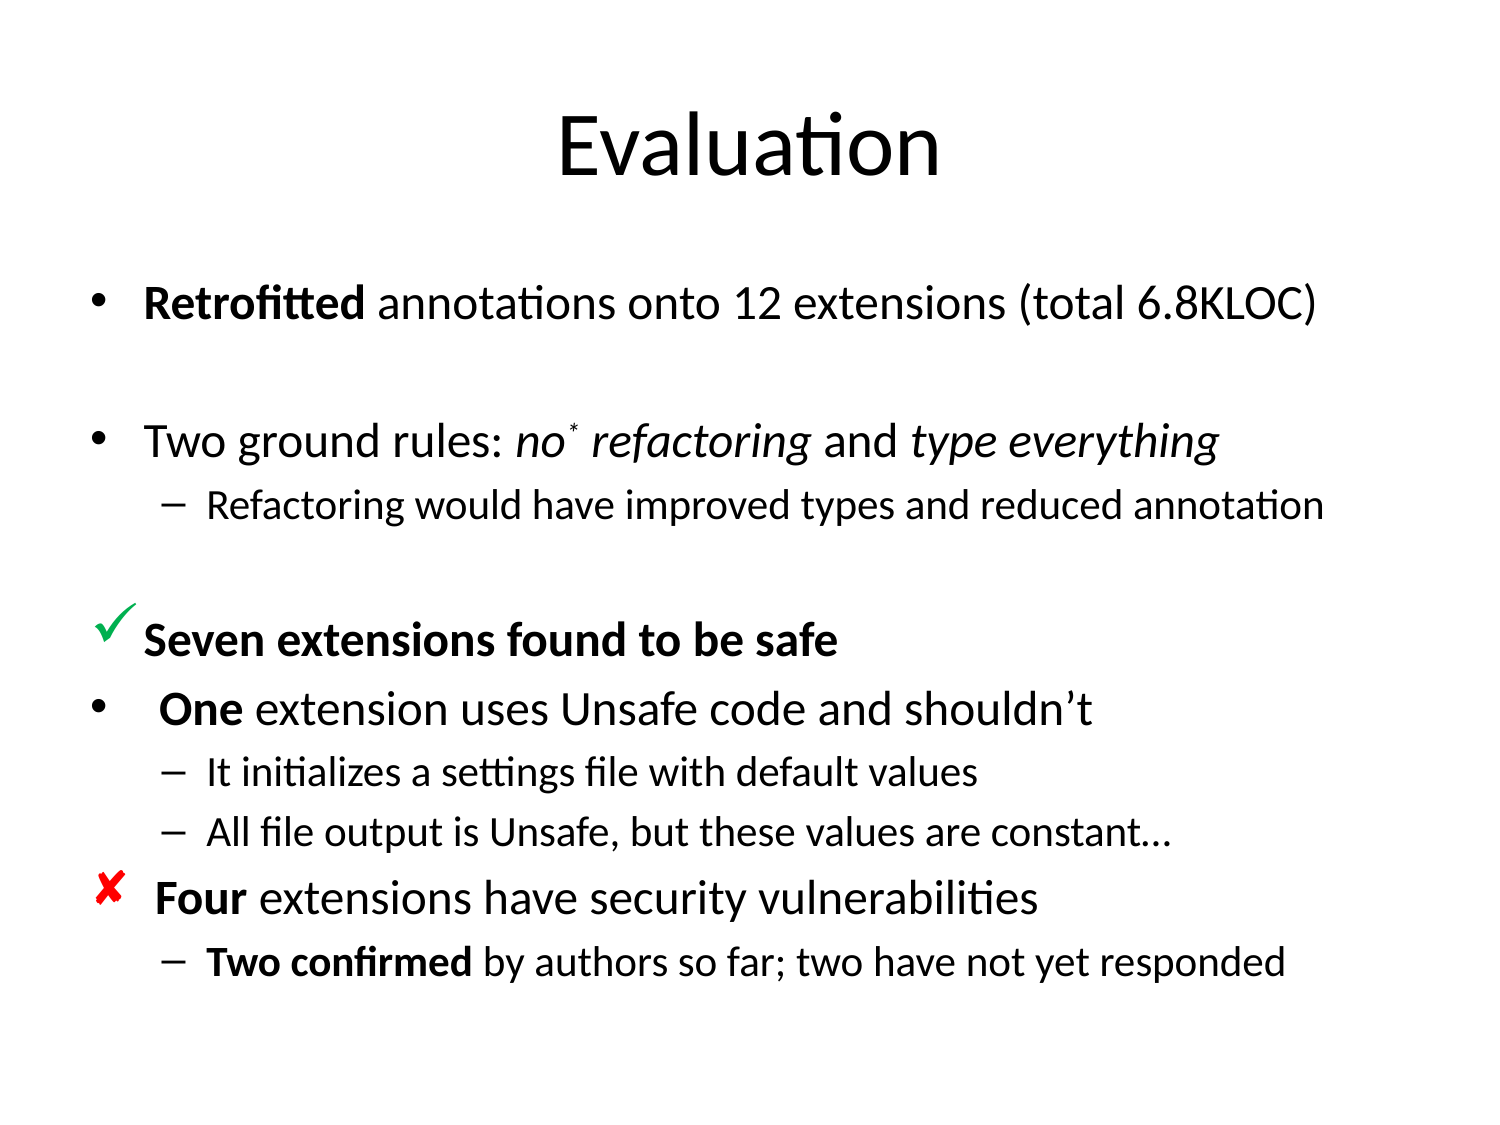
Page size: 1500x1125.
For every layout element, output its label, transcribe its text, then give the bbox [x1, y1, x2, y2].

list Retrofitted annotations onto 12 extensions (total 6.8KLOC) Two ground rules: no* refactoring and type everything Refactoring would have improved types and reduced annotation Seven extensions found to be safe One extension uses Unsafe code and shouldn’t It initializes a settings file with default values All file output is Unsafe, but these values are constant… Four extensions have security vulnerabilities Two confirmed by authors so far; two have not yet responded [75, 262, 1425, 1005]
title Evaluation [75, 45, 1425, 233]
